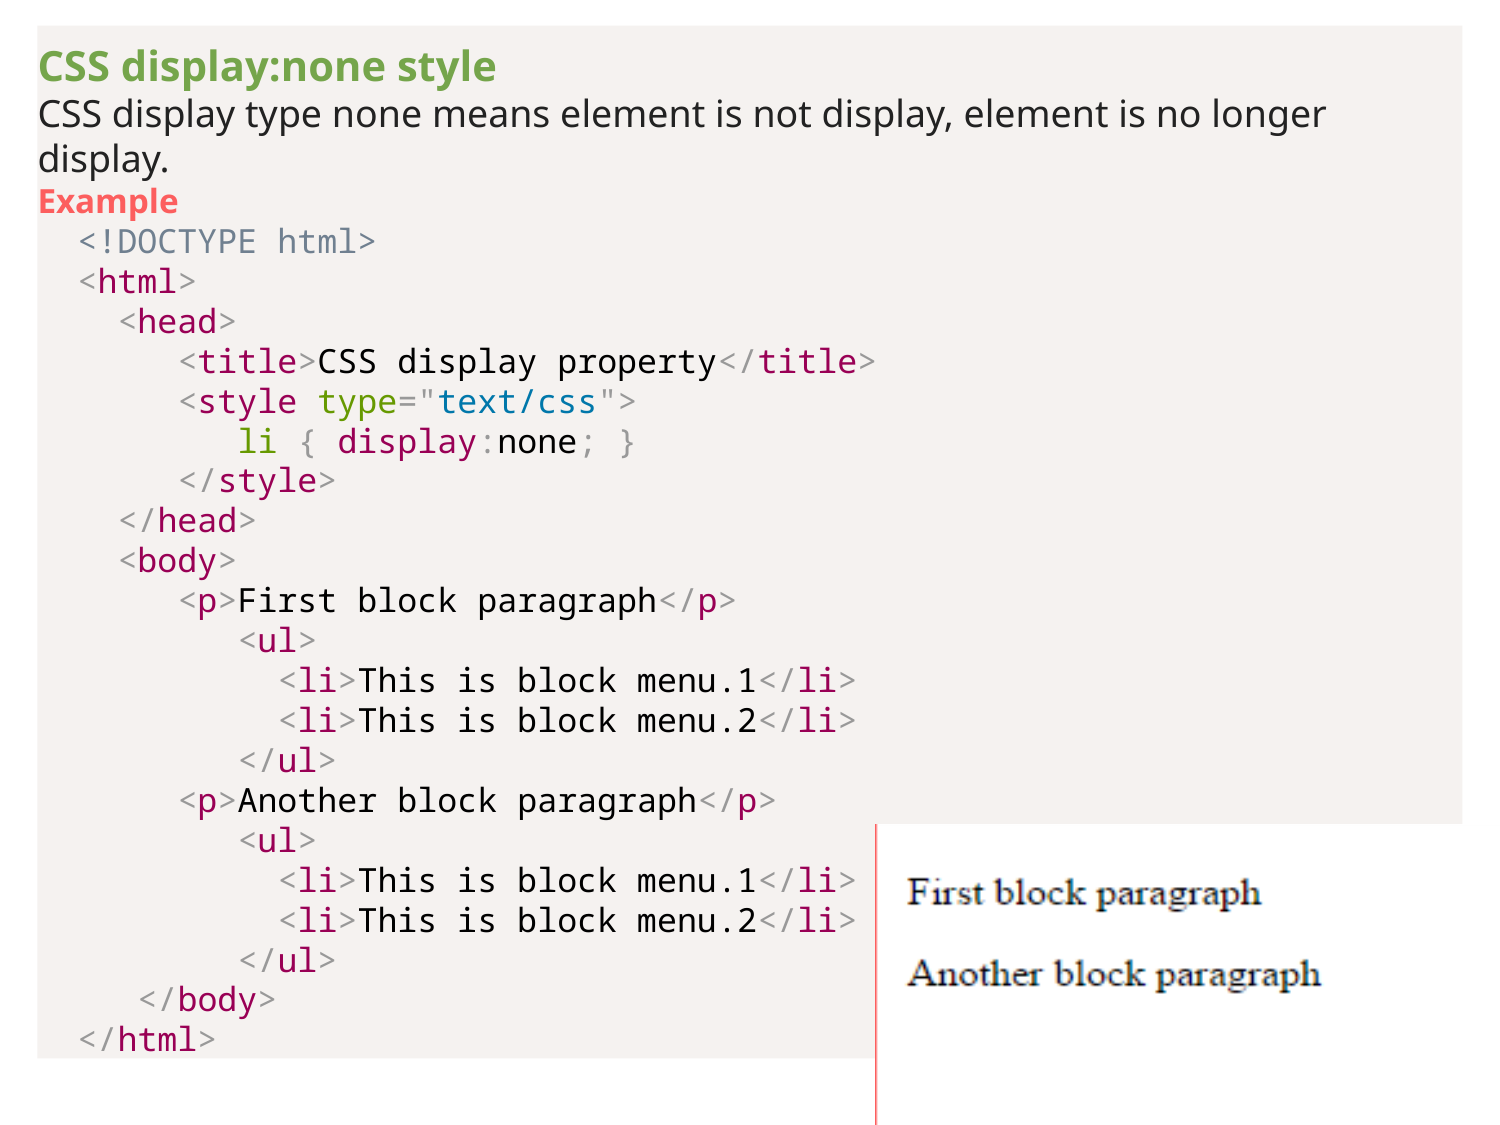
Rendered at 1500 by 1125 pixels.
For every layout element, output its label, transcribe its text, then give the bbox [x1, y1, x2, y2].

text_box CSS display:none style CSS display type none means element is not display, element is no longer display. Example <!DOCTYPE html> <html> <head> <title>CSS display property</title> <style type="text/css"> li { display:none; } </style> </head> <body> <p>First block paragraph</p> <ul> <li>This is block menu.1</li> <li>This is block menu.2</li> </ul> <p>Another block paragraph</p> <ul> <li>This is block menu.1</li> <li>This is block menu.2</li> </ul> </body> </html> [37, 25, 1463, 1059]
picture [874, 824, 1500, 1125]
